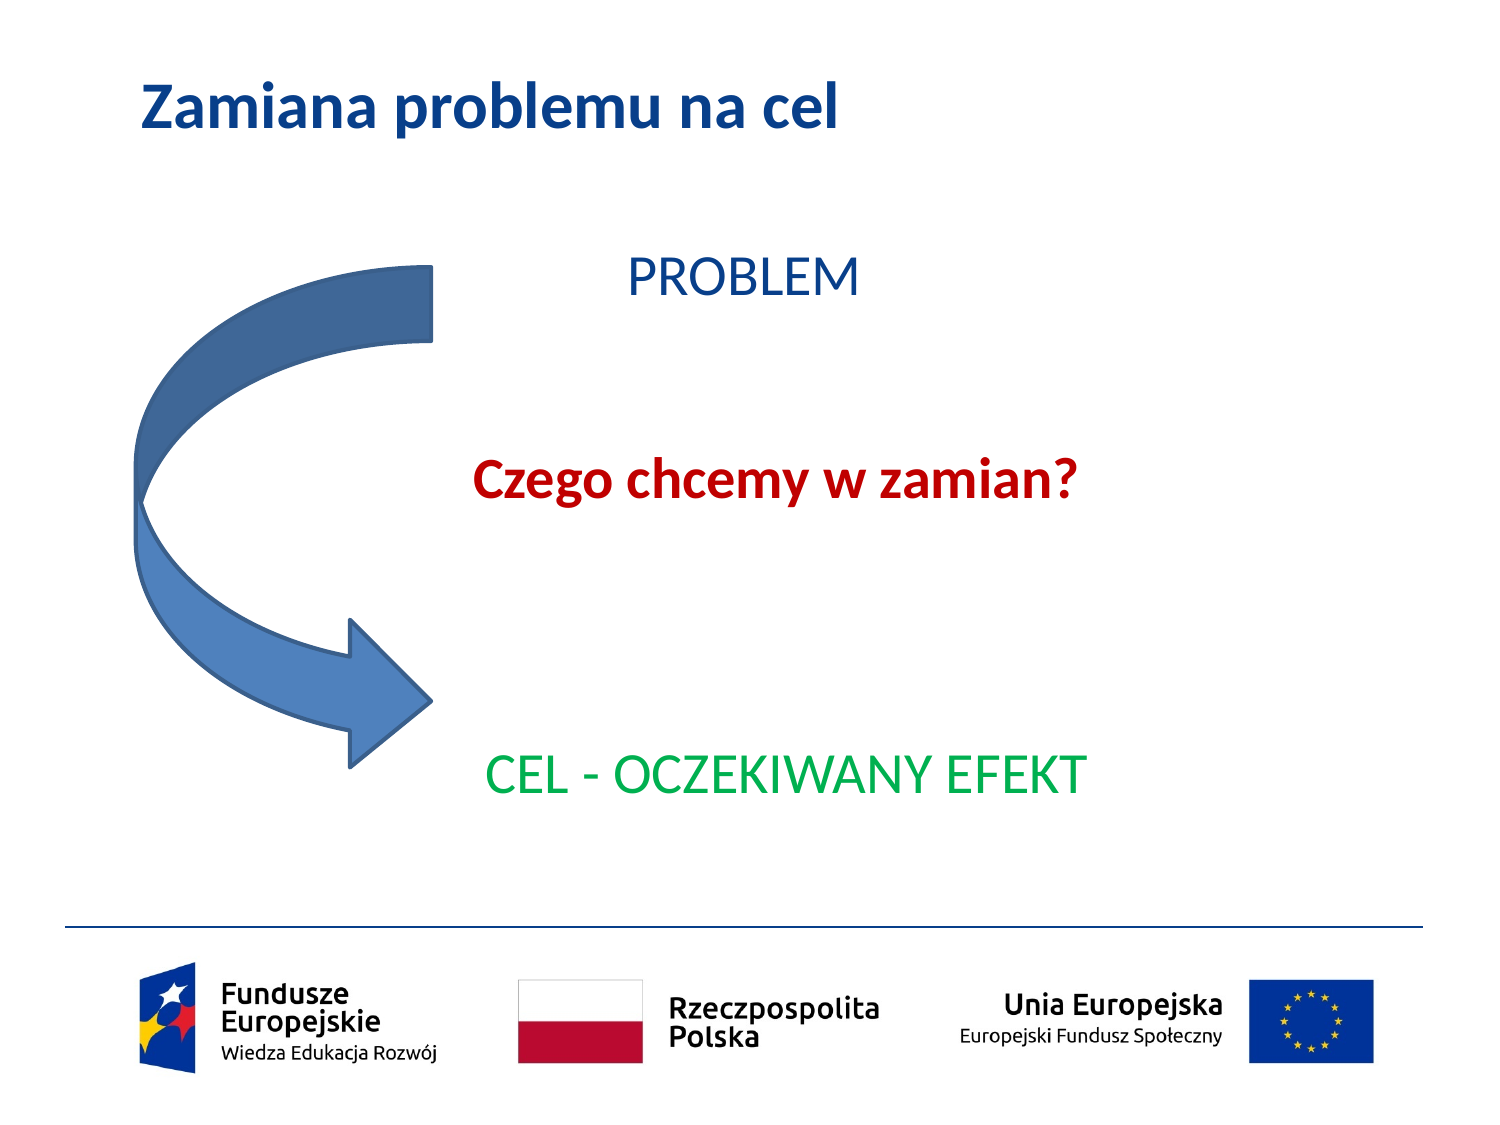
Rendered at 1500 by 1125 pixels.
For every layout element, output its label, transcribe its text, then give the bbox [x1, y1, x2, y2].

list CEL - OCZEKIWANY EFEKT [112, 727, 1463, 905]
text_box [133, 265, 434, 770]
text_box Czego chcemy w zamian? [458, 432, 1095, 518]
picture [112, 934, 1400, 1101]
title PROBLEM [53, 184, 1437, 315]
text_box Zamiana problemu na cel [126, 54, 856, 150]
